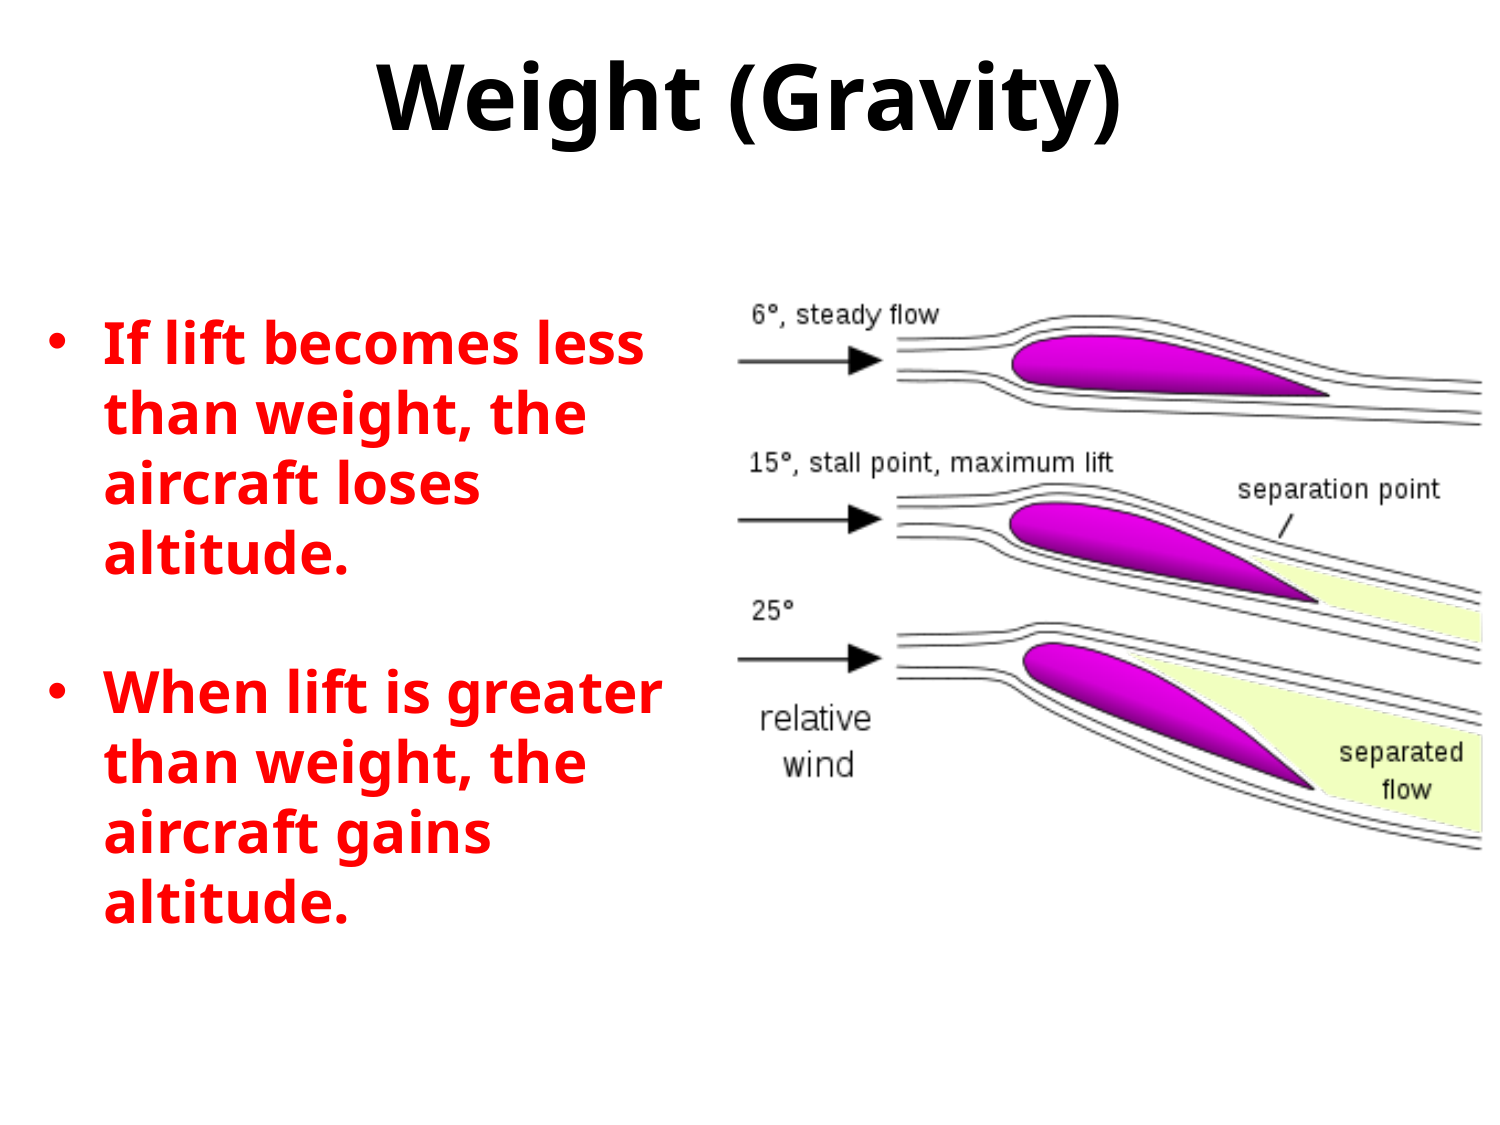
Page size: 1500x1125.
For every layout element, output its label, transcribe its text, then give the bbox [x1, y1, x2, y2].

title Weight (Gravity) [75, 0, 1425, 188]
text_box If lift becomes less than weight, the aircraft loses altitude. When lift is greater than weight, the aircraft gains altitude. [32, 298, 744, 944]
picture [725, 297, 1498, 857]
